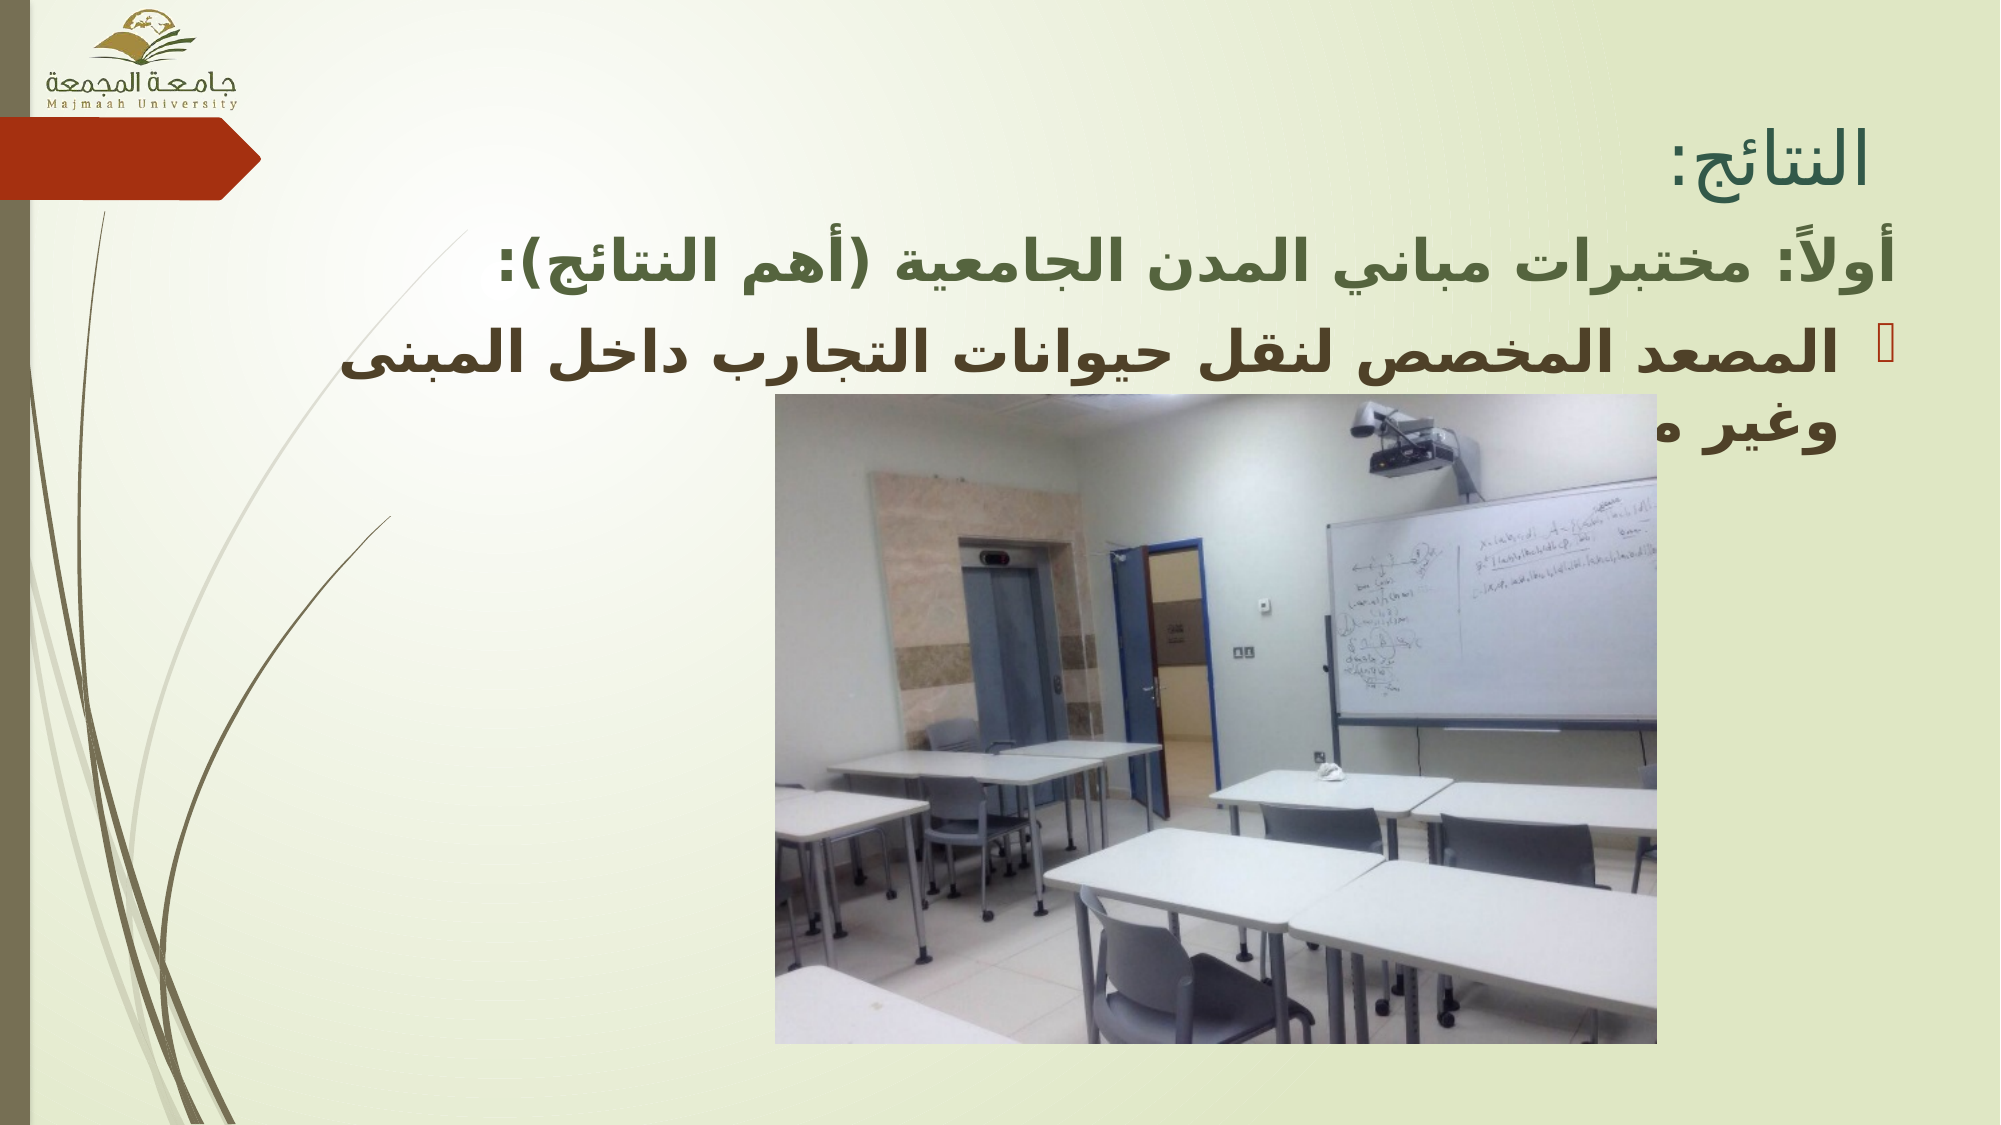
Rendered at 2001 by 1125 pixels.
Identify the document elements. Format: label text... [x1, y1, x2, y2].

picture [31, 0, 252, 124]
picture [775, 393, 1657, 1044]
list أولاً: مختبرات مباني المدن الجامعية (أهم النتائج): المصعد المخصص لنقل حيوانات التجارب داخل المبنى وغير مهيئ لمثل هذا الاستخدام. [270, 215, 1913, 1077]
title النتائج: [425, 102, 1888, 215]
